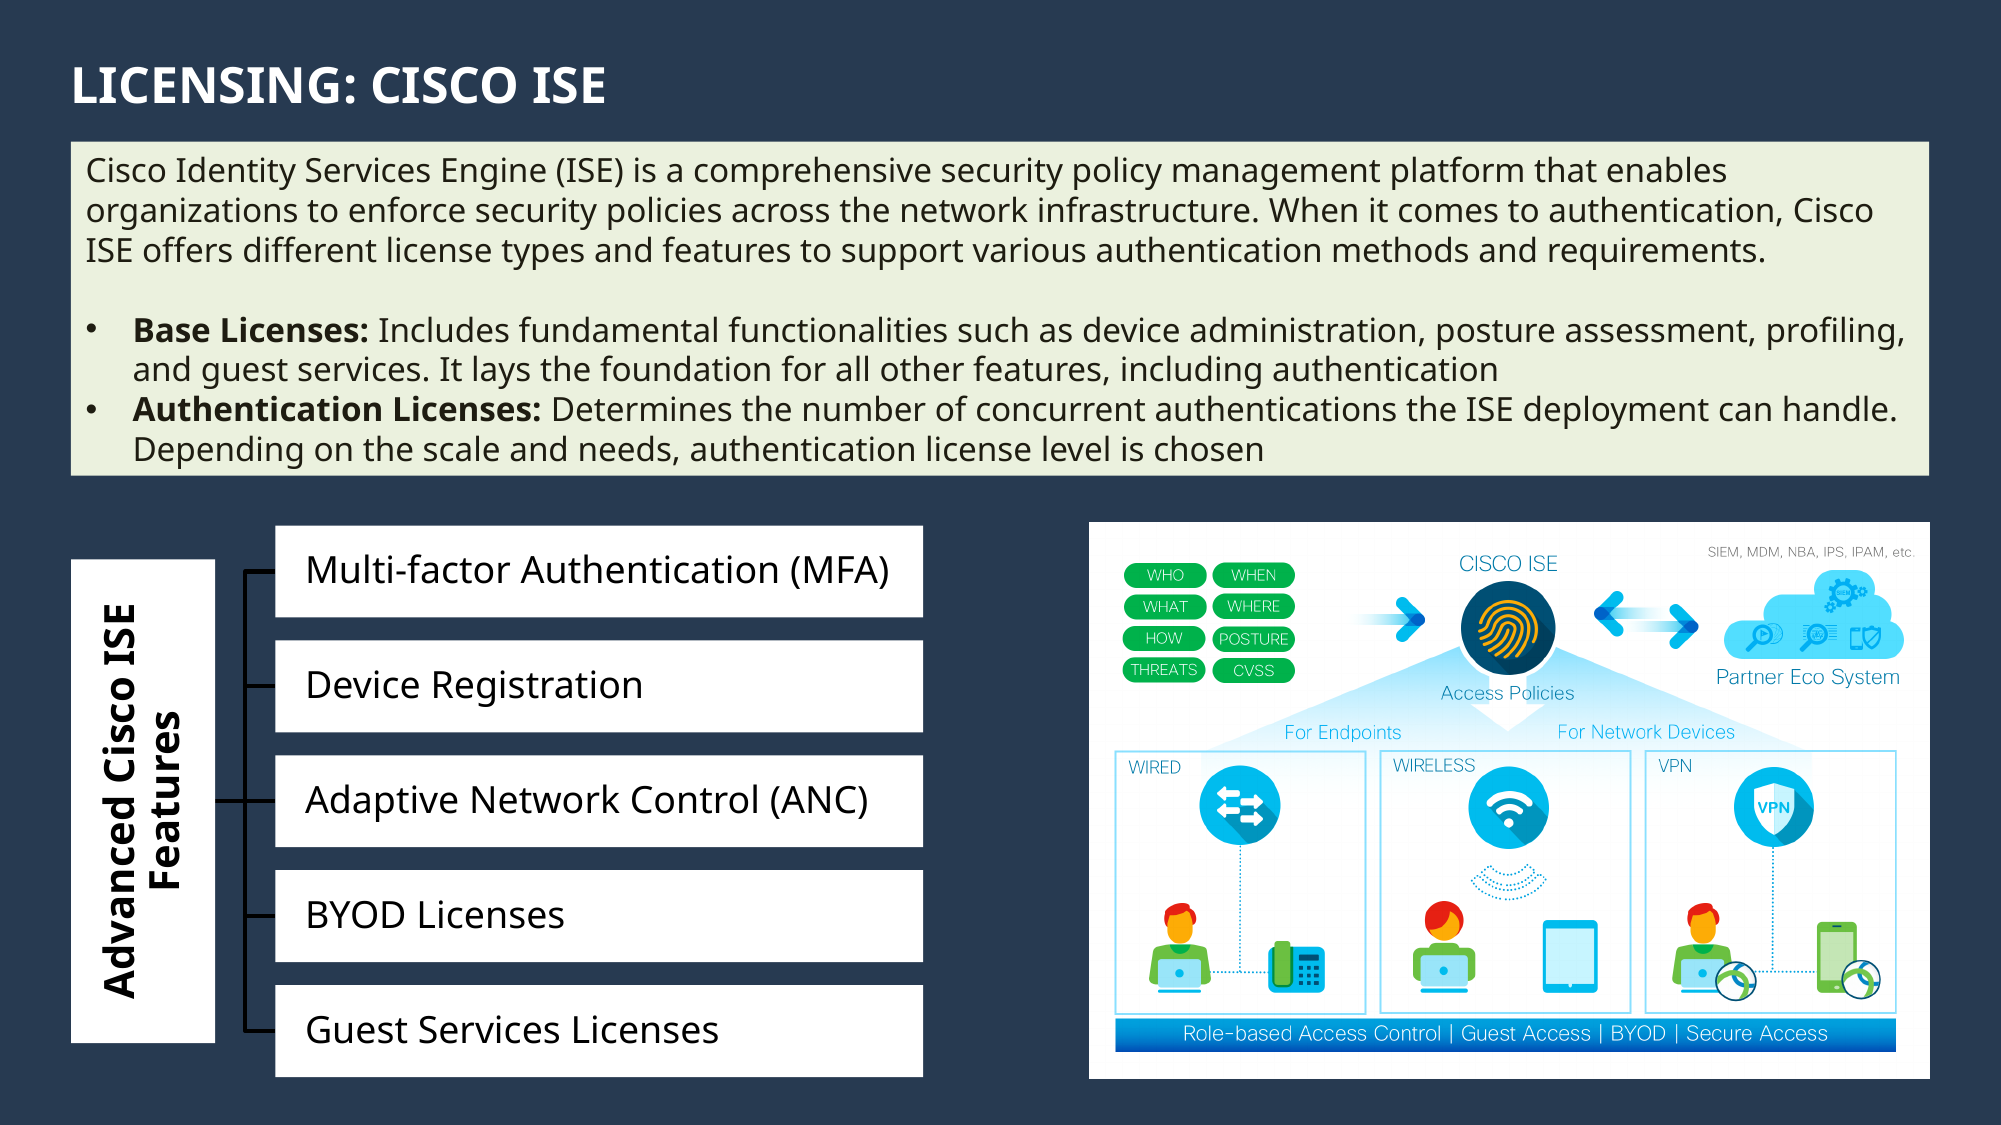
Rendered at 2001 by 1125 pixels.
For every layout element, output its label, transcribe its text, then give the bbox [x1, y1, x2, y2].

text_box Cisco Identity Services Engine (ISE) is a comprehensive security policy management platform that enables organizations to enforce security policies across the network infrastructure. When it comes to authentication, Cisco ISE offers different license types and features to support various authentication methods and requirements. Base Licenses: Includes fundamental functionalities such as device administration, posture assessment, profiling, and guest services. It lays the foundation for all other features, including authentication Authentication Licenses: Determines the number of concurrent authentications the ISE deployment can handle. Depending on the scale and needs, authentication license level is chosen [70, 141, 1930, 476]
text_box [70, 522, 924, 1080]
picture [1089, 522, 1930, 1079]
title Licensing: Cisco ISE [70, 45, 1930, 122]
